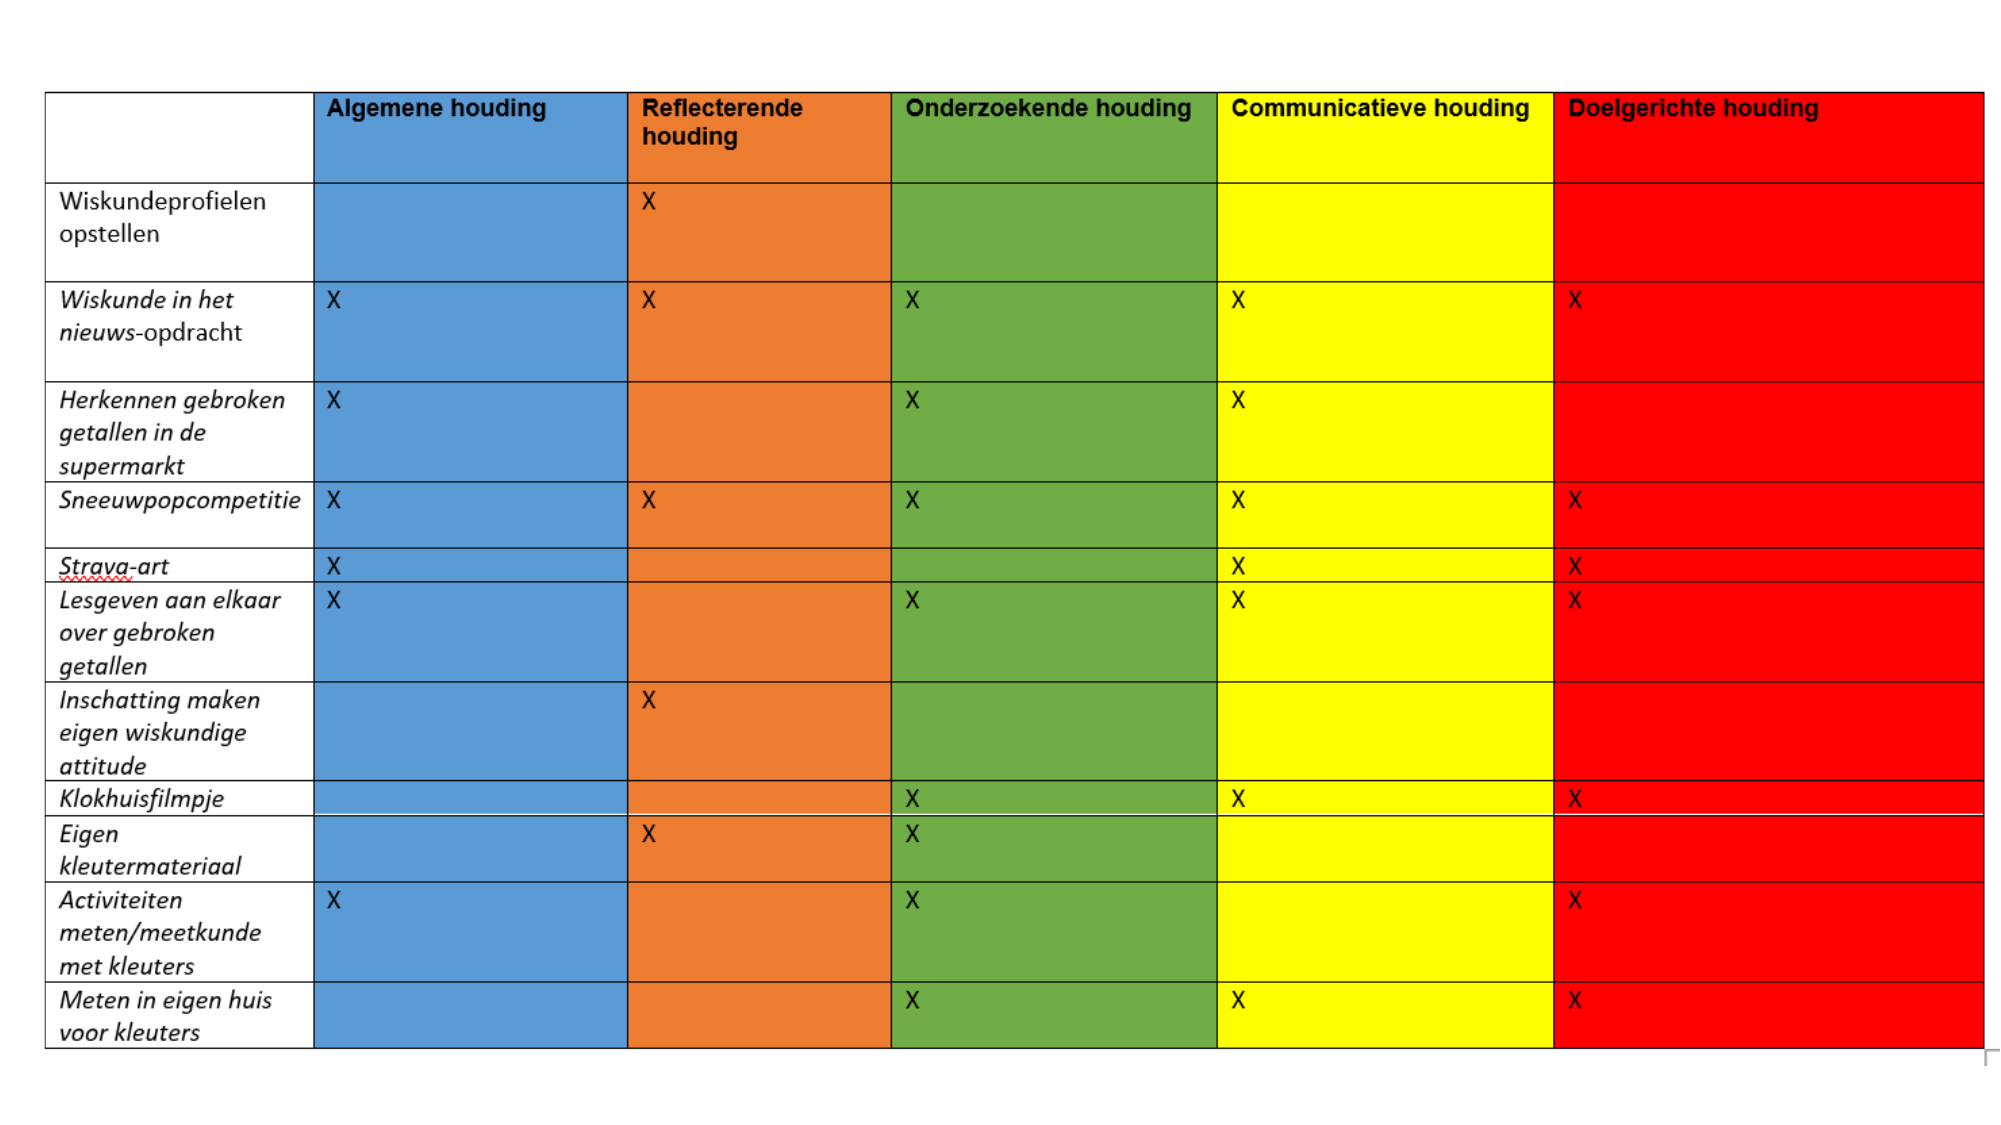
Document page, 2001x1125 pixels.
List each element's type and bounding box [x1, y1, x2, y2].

picture [44, 91, 2000, 1066]
